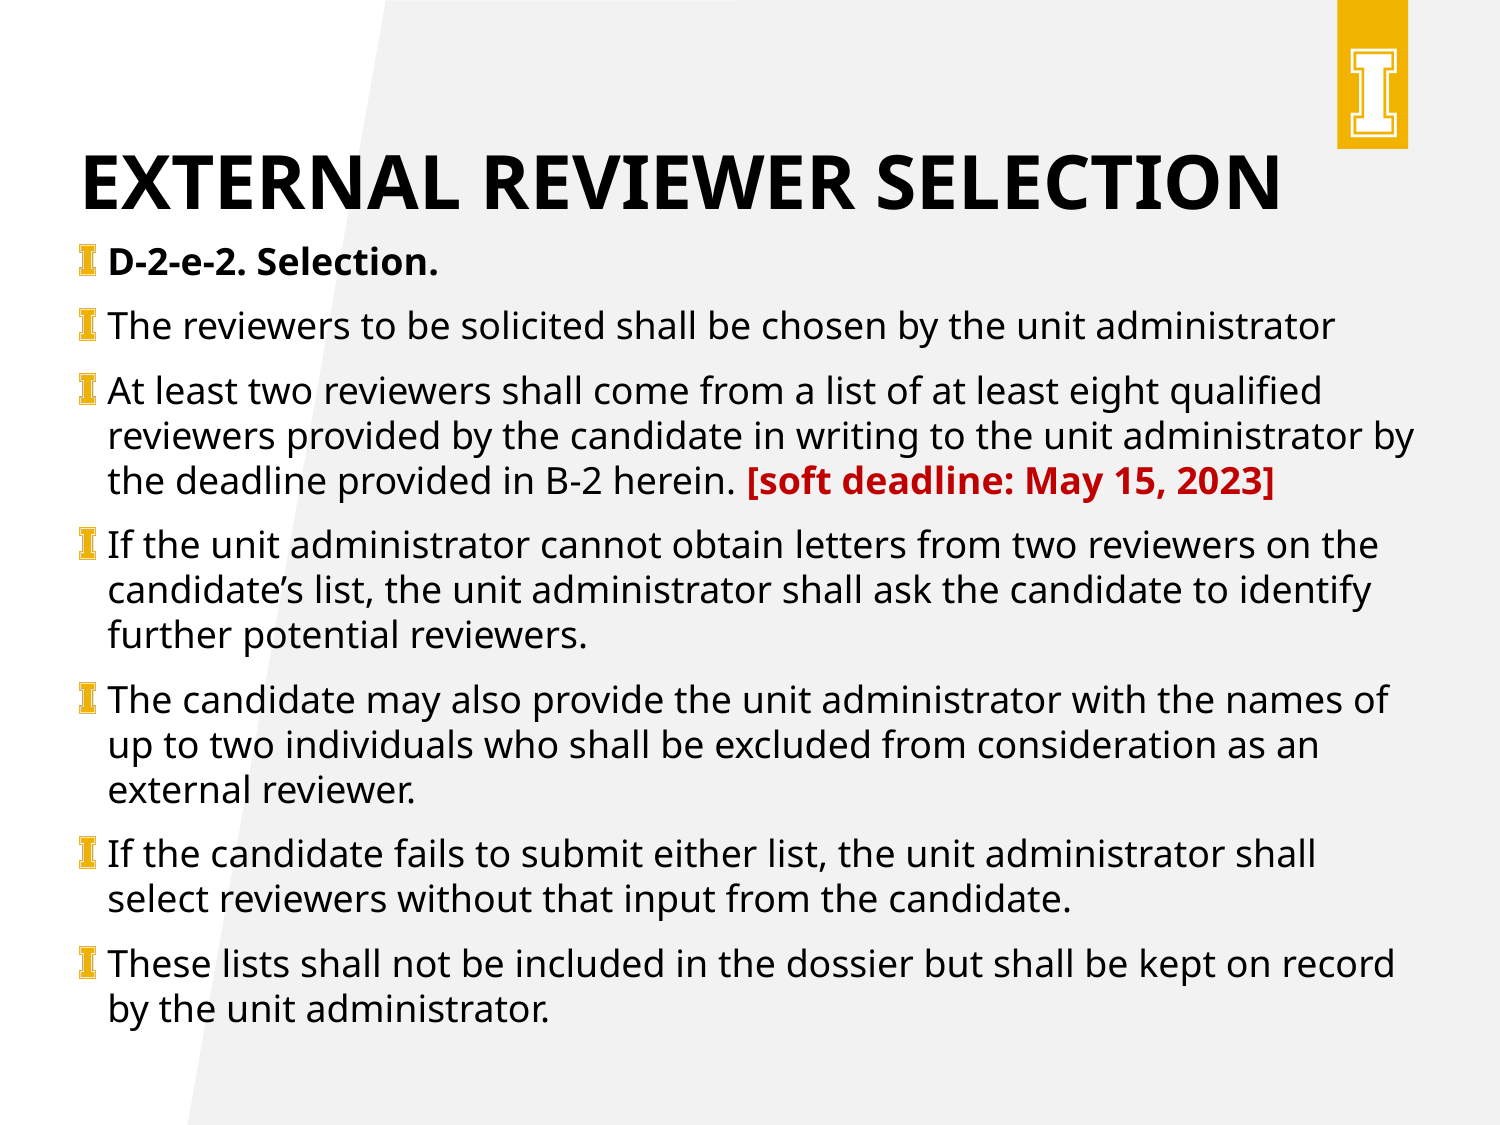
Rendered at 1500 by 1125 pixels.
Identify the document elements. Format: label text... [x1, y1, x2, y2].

picture [79, 527, 96, 560]
list D-2-e-2. Selection. The reviewers to be solicited shall be chosen by the unit administrator At least two reviewers shall come from a list of at least eight qualified reviewers provided by the candidate in writing to the unit administrator by the deadline provided in B-2 herein. [soft deadline: May 15, 2023] If the unit administrator cannot obtain letters from two reviewers on the candidate’s list, the unit administrator shall ask the candidate to identify further potential reviewers. The candidate may also provide the unit administrator with the names of up to two individuals who shall be excluded from consideration as an external reviewer. If the candidate fails to submit either list, the unit administrator shall select reviewers without that input from the candidate. These lists shall not be included in the dossier but shall be kept on record by the unit administrator. [79, 237, 1425, 1125]
picture [79, 946, 96, 979]
picture [79, 836, 96, 869]
picture [79, 244, 96, 276]
title External reviewer selection [79, 149, 1374, 226]
picture [79, 682, 96, 714]
picture [79, 373, 96, 405]
picture [79, 308, 96, 341]
